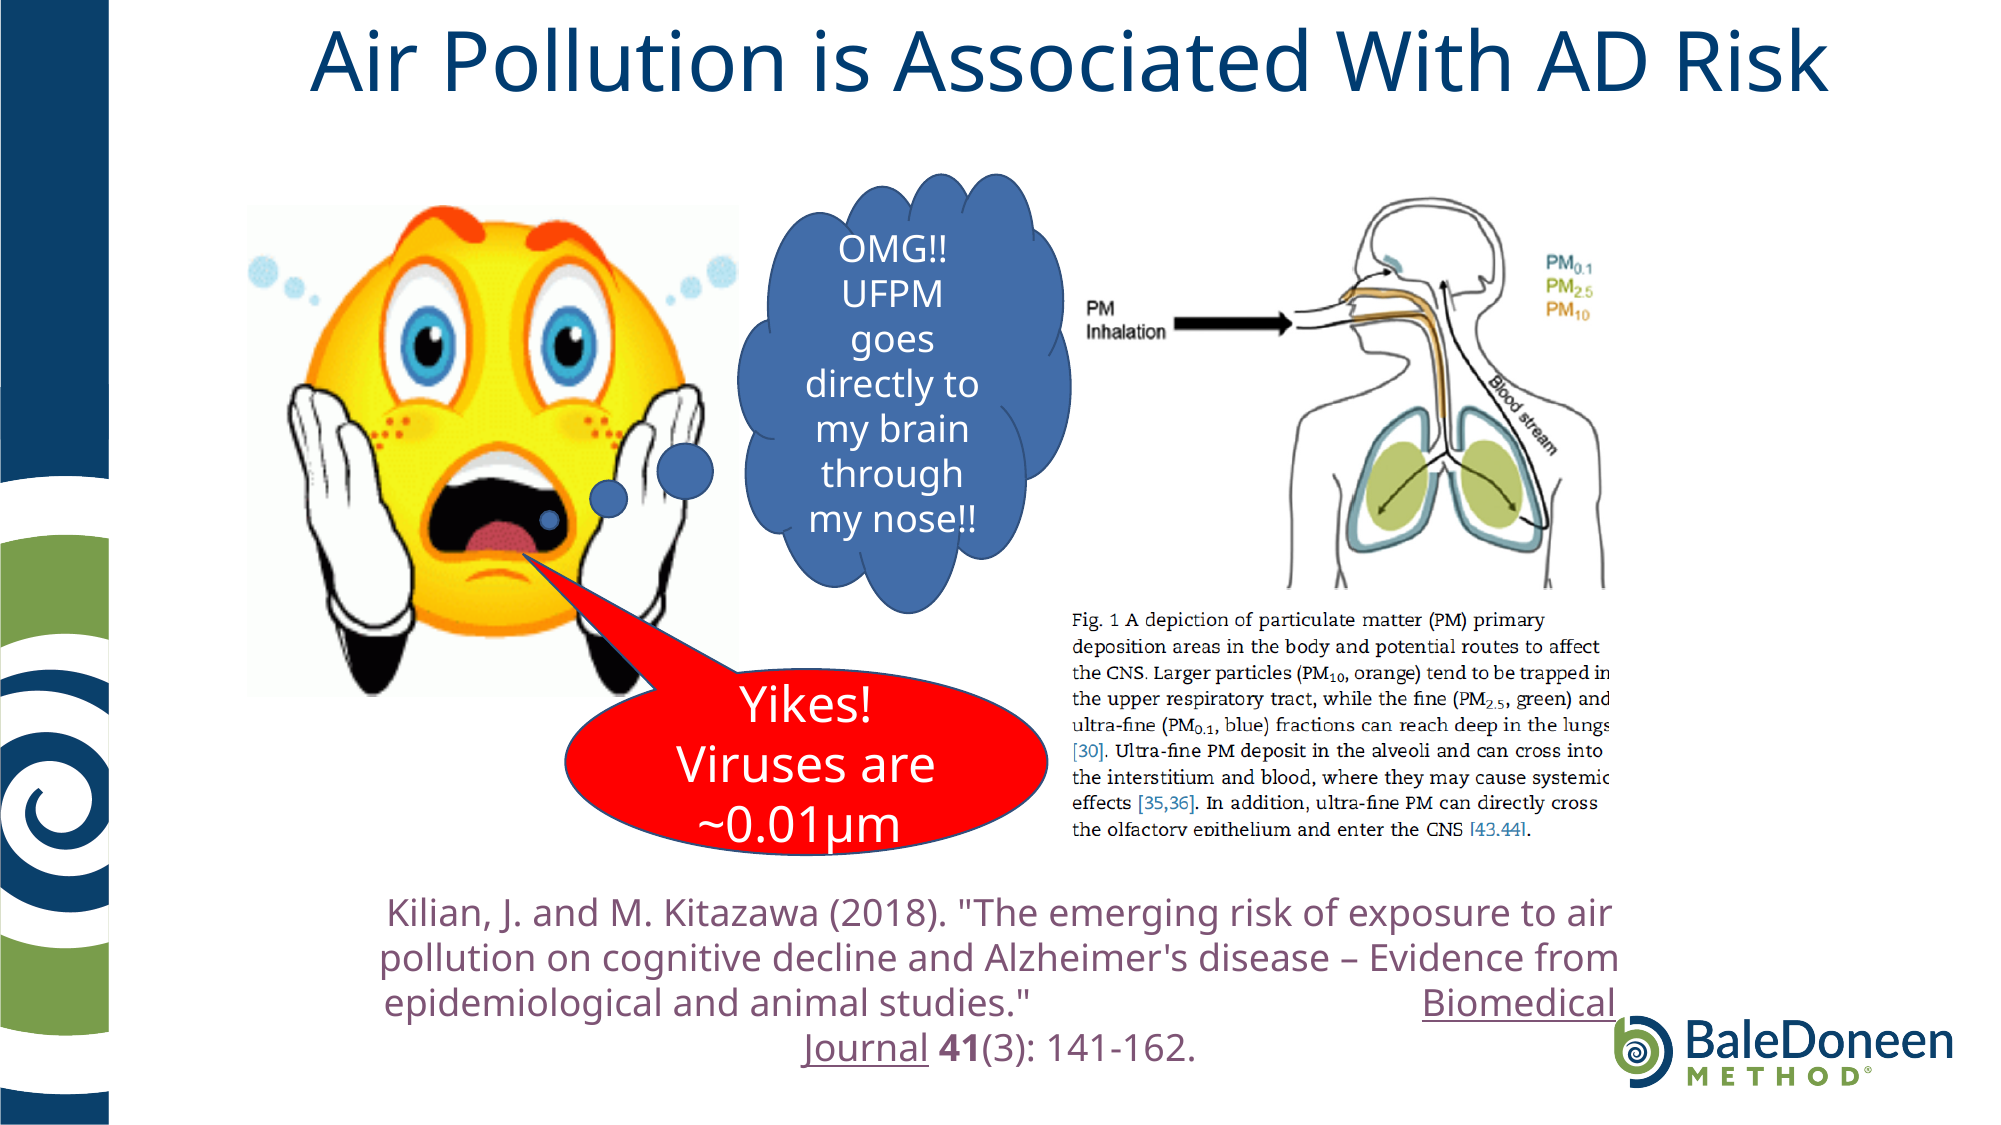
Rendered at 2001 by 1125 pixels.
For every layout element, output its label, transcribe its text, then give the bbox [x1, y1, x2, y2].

text_box Yikes! Viruses are ~0.01μm [564, 668, 1047, 857]
text_box OMG!! UFPM goes directly to my brain through my nose!! [739, 173, 1047, 615]
text_box Kilian, J. and M. Kitazawa (2018). "The emerging risk of exposure to air pollution on cognitive decline and Alzheimer's disease – Evidence from epidemiological and animal studies." Biomedical Journal 41(3): 141-162. . . [327, 881, 1673, 1125]
title Air Pollution is Associated With AD Risk [212, 1, 1930, 128]
picture [0, 0, 2001, 1125]
